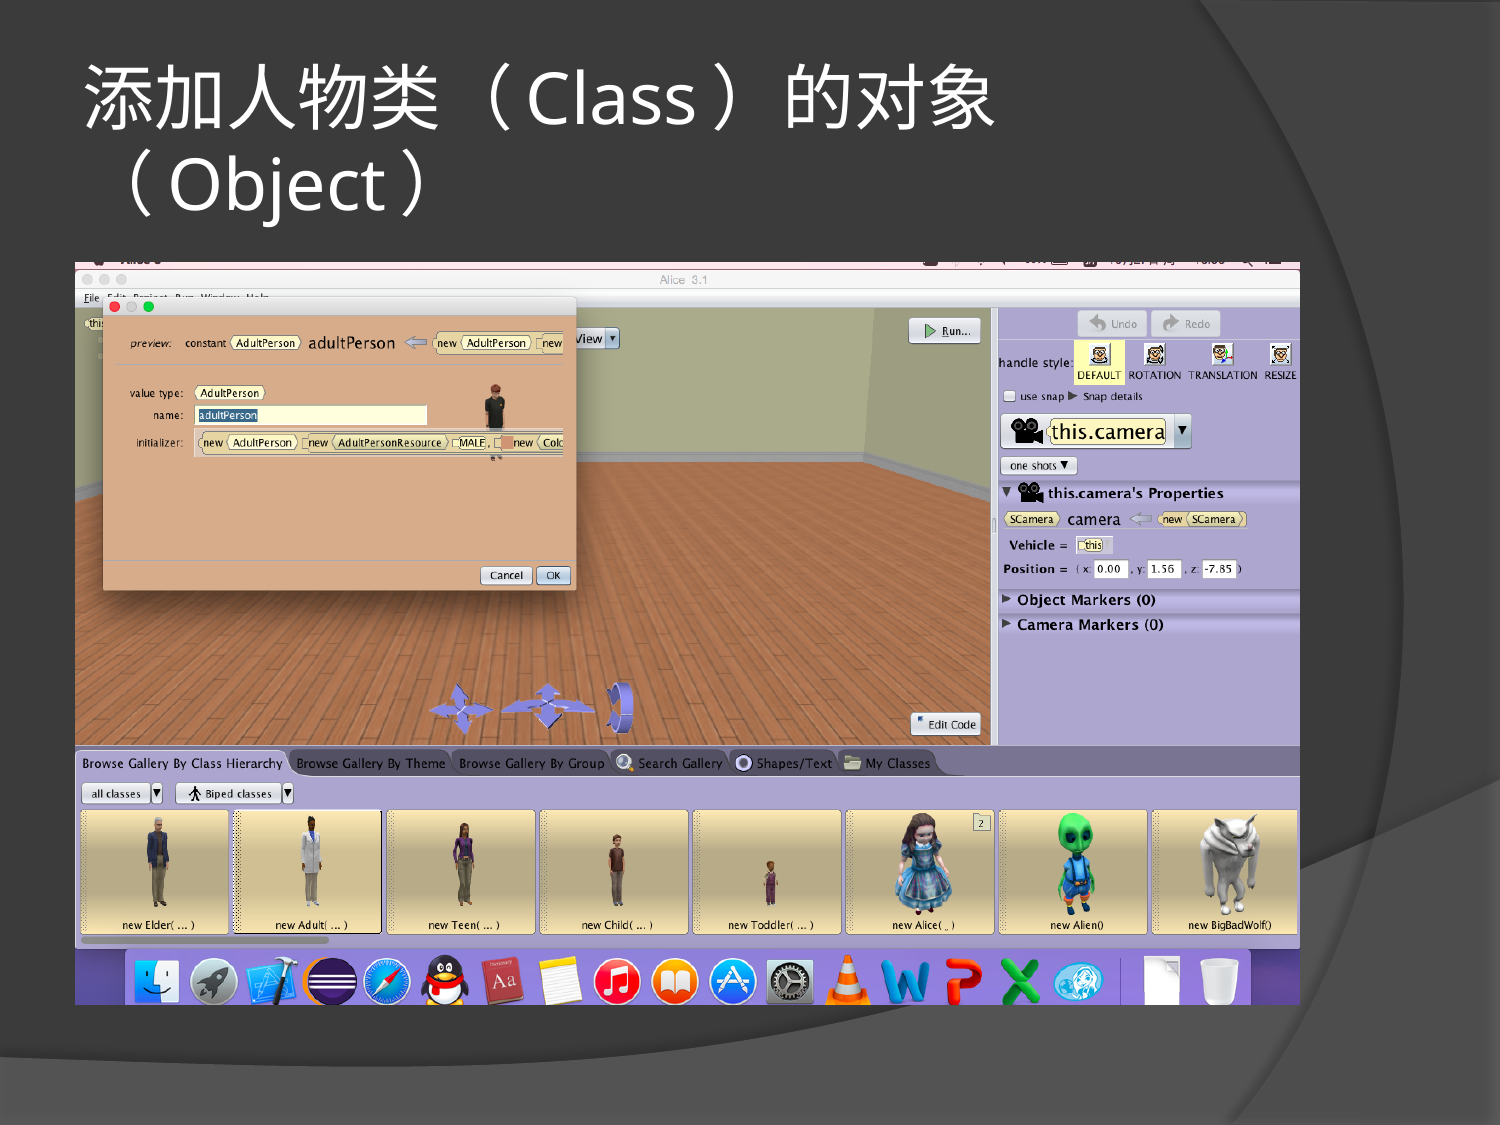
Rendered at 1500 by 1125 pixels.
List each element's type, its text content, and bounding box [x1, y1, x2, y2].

title 添加人物类（Class）的对象（Object） [75, 45, 1300, 233]
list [74, 262, 1301, 1006]
